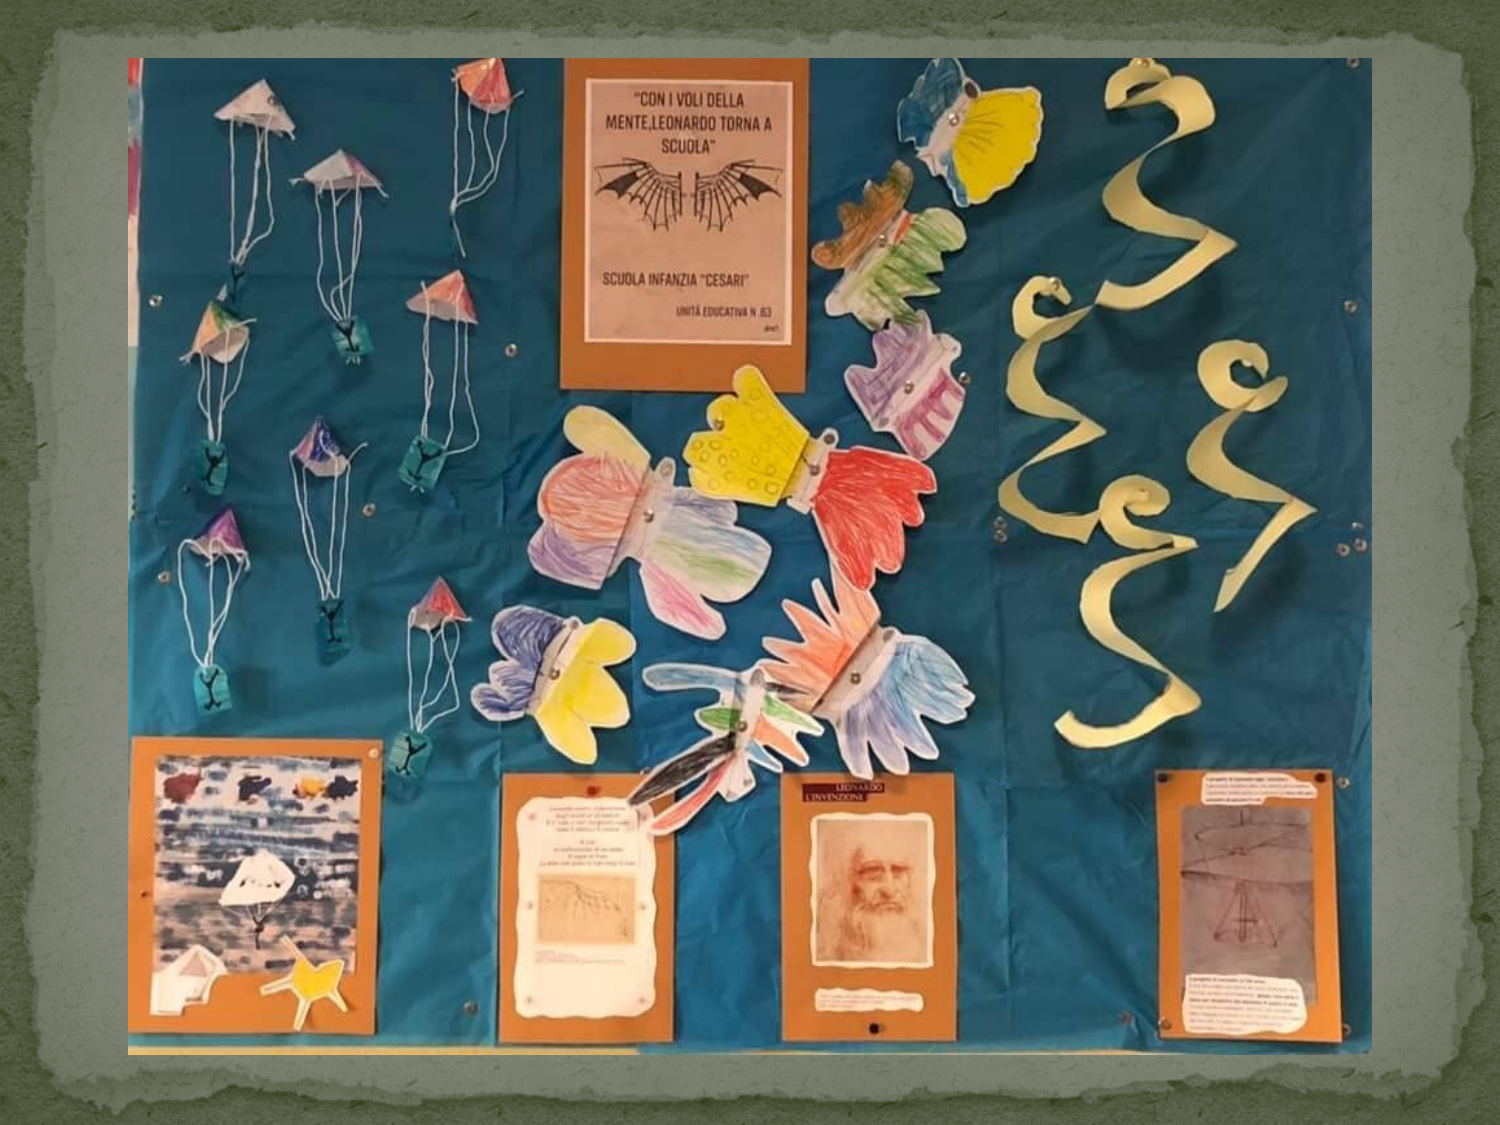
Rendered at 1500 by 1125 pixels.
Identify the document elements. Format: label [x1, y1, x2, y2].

list [132, 62, 1369, 1052]
